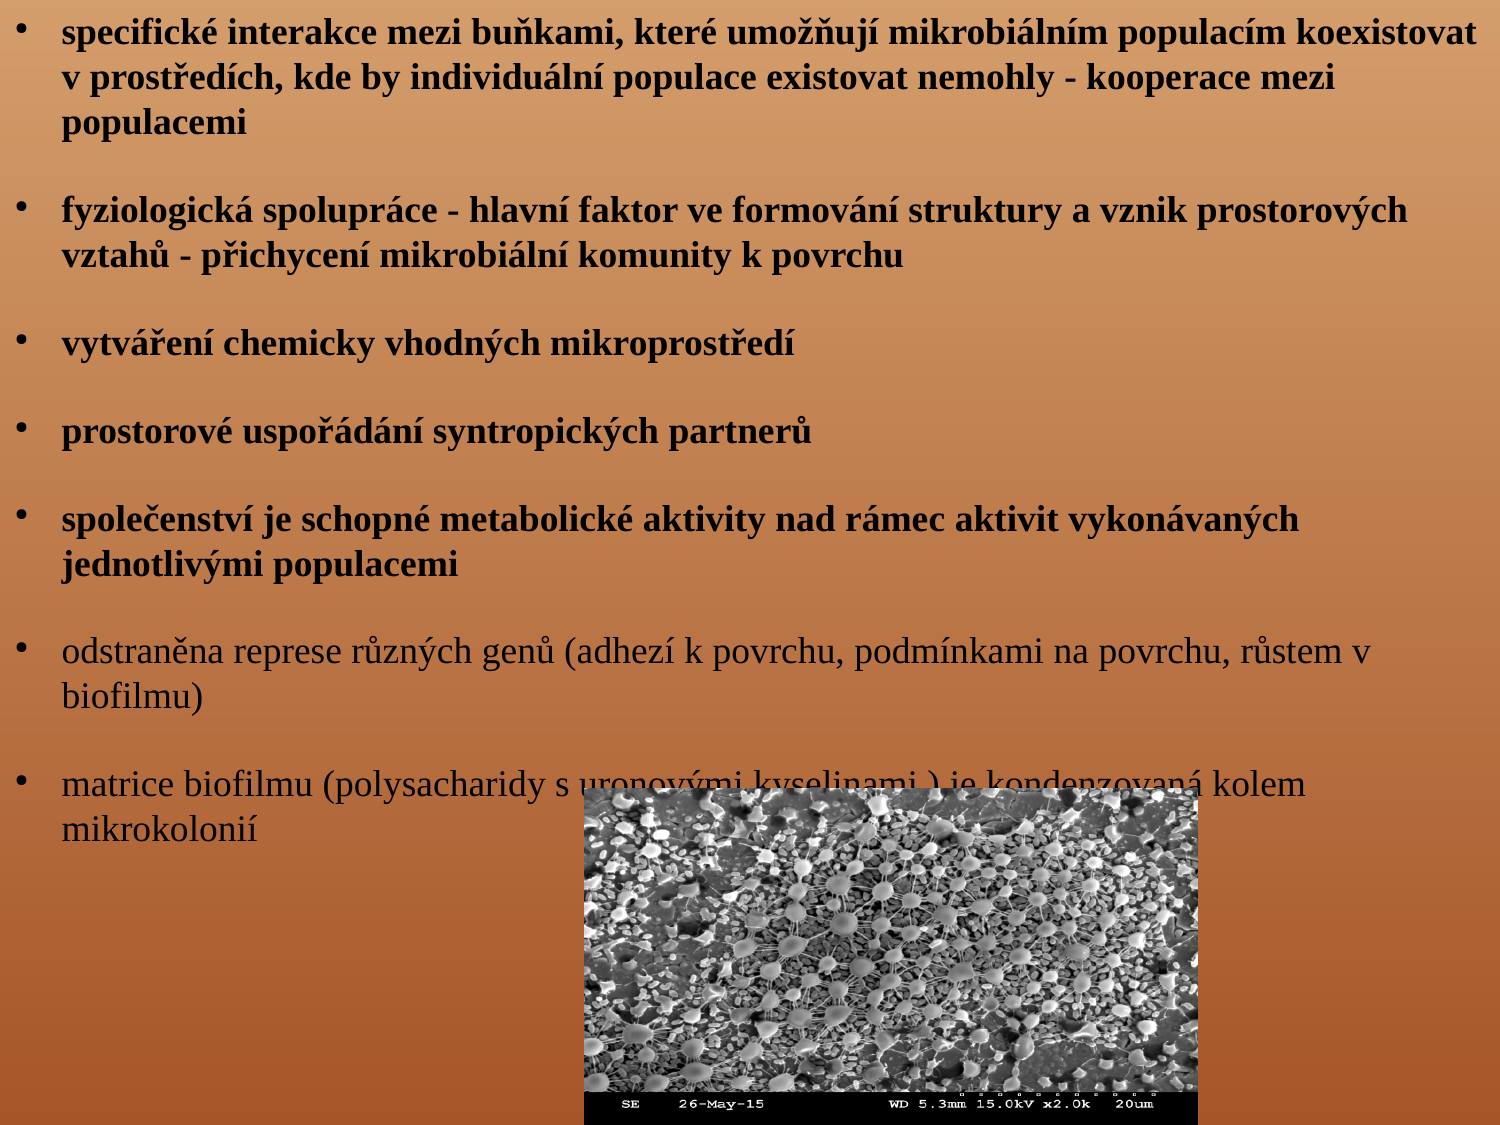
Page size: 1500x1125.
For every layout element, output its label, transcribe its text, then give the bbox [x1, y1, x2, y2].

list specifické interakce mezi buňkami, které umožňují mikrobiálním populacím koexistovat v prostředích, kde by individuální populace existovat nemohly - kooperace mezi populacemi fyziologická spolupráce - hlavní faktor ve formování struktury a vznik prostorových vztahů - přichycení mikrobiální komunity k povrchu vytváření chemicky vhodných mikroprostředí prostorové uspořádání syntropických partnerů společenství je schopné metabolické aktivity nad rámec aktivit vykonávaných jednotlivými populacemi odstraněna represe různých genů (adhezí k povrchu, podmínkami na povrchu, růstem v biofilmu) matrice biofilmu (polysacharidy s uronovými kyselinami ) je kondenzovaná kolem mikrokolonií [0, 0, 1500, 743]
picture [584, 788, 1198, 1125]
